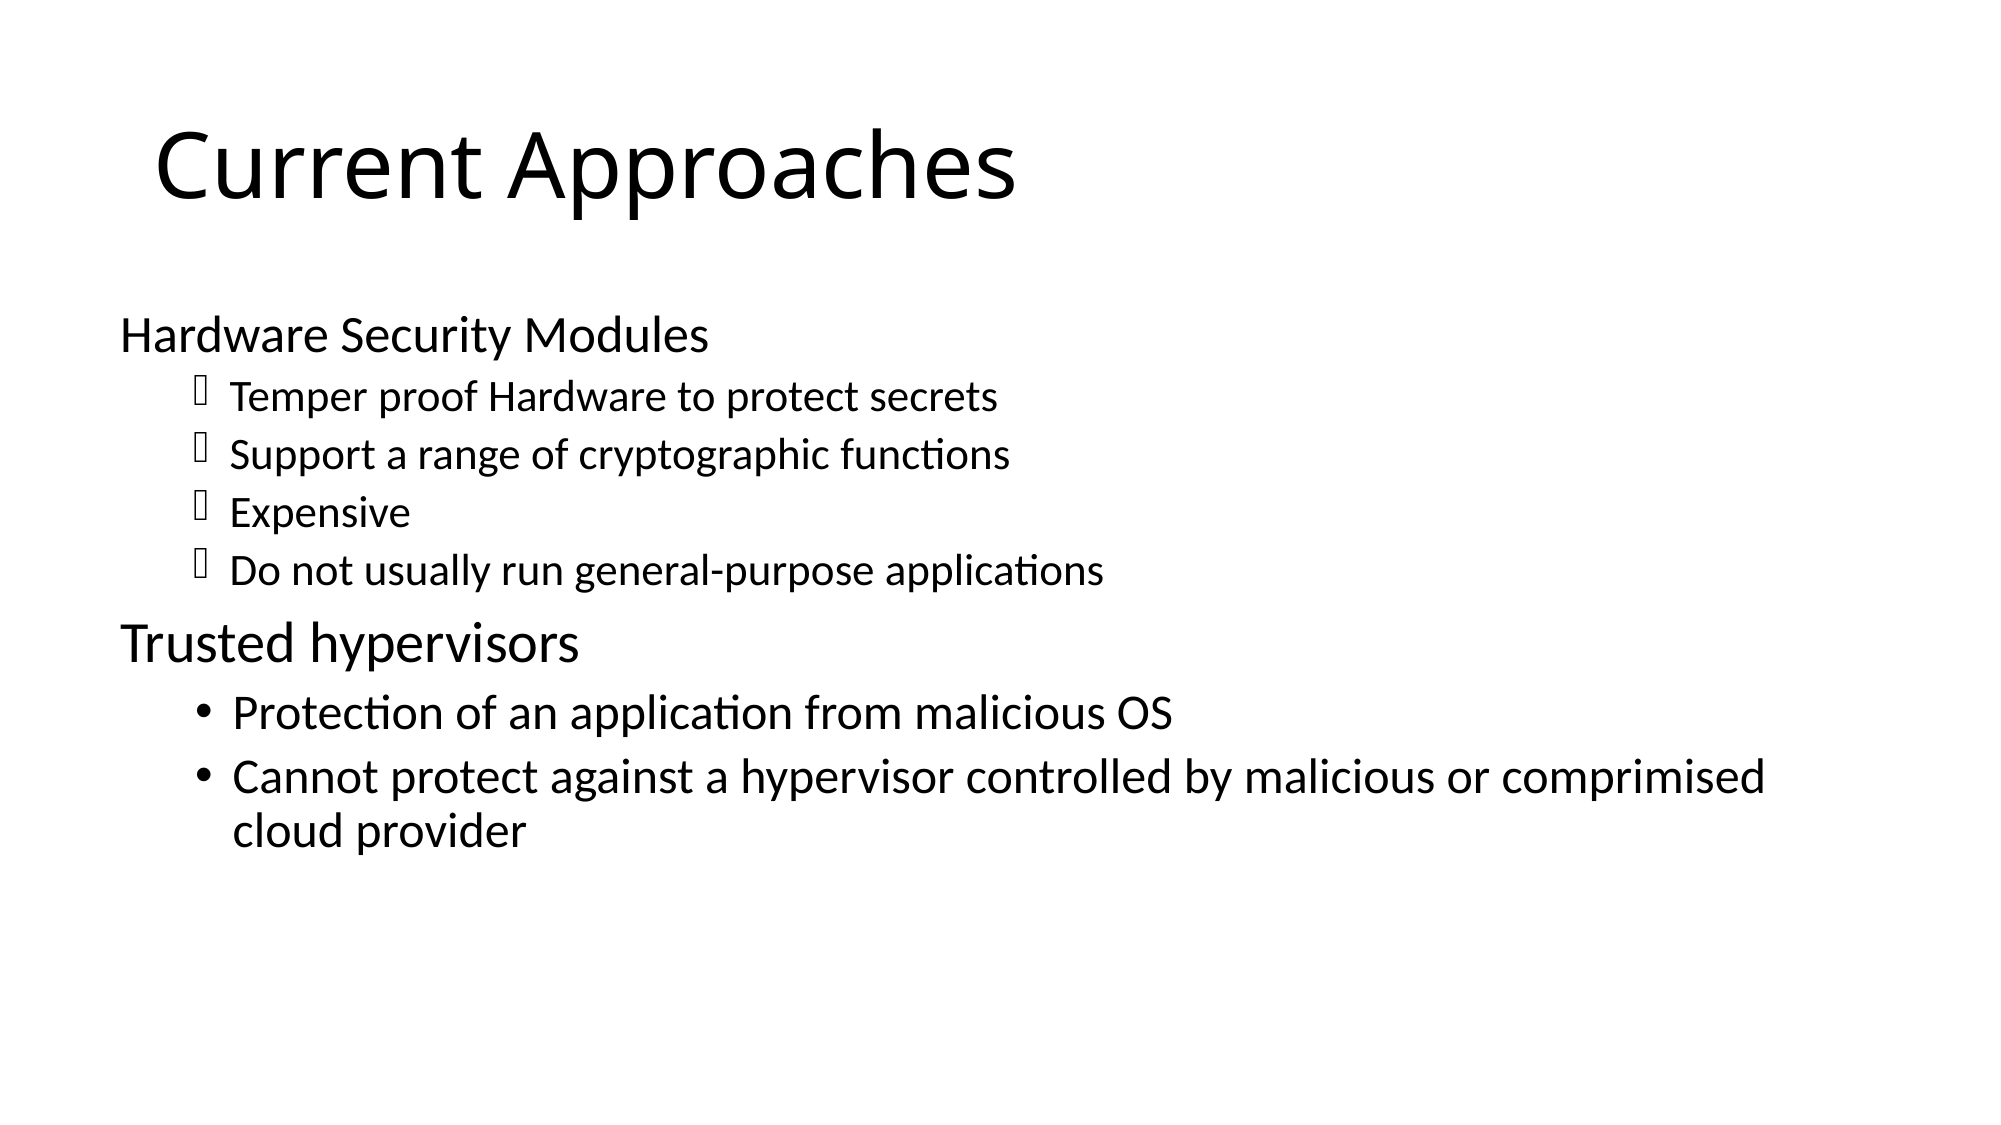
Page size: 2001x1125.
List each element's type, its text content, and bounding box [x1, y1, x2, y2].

text_box Trusted hypervisors Protection of an application from malicious OS Cannot protect against a hypervisor controlled by malicious or comprimised cloud provider [105, 605, 1863, 961]
title Current Approaches [138, 60, 1864, 278]
list Hardware Security Modules Temper proof Hardware to protect secrets Support a range of cryptographic functions Expensive Do not usually run general-purpose applications [105, 299, 1863, 605]
